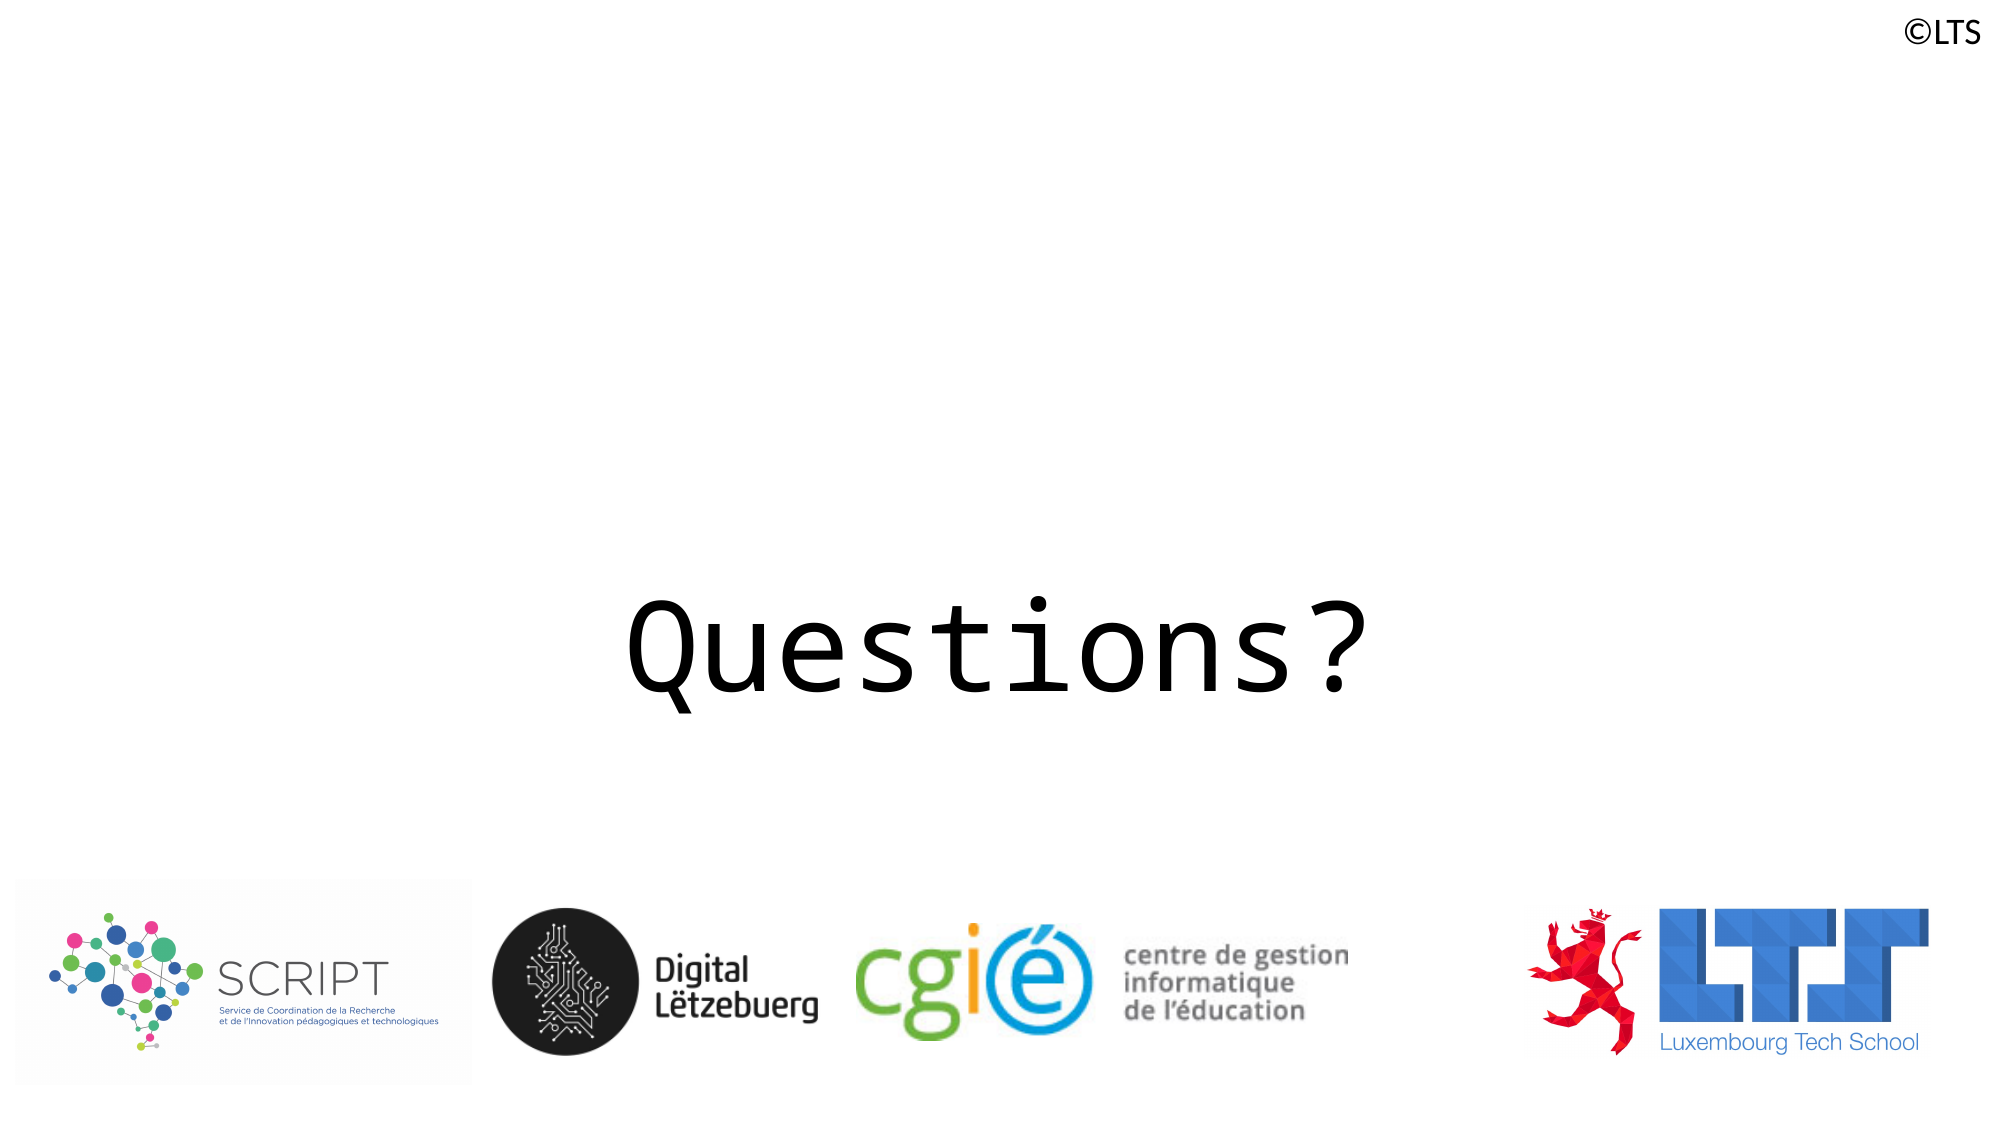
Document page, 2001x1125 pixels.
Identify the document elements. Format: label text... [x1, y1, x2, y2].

subtitle Questions? [300, 435, 1700, 723]
picture [15, 879, 1348, 1085]
picture [1524, 905, 1931, 1059]
